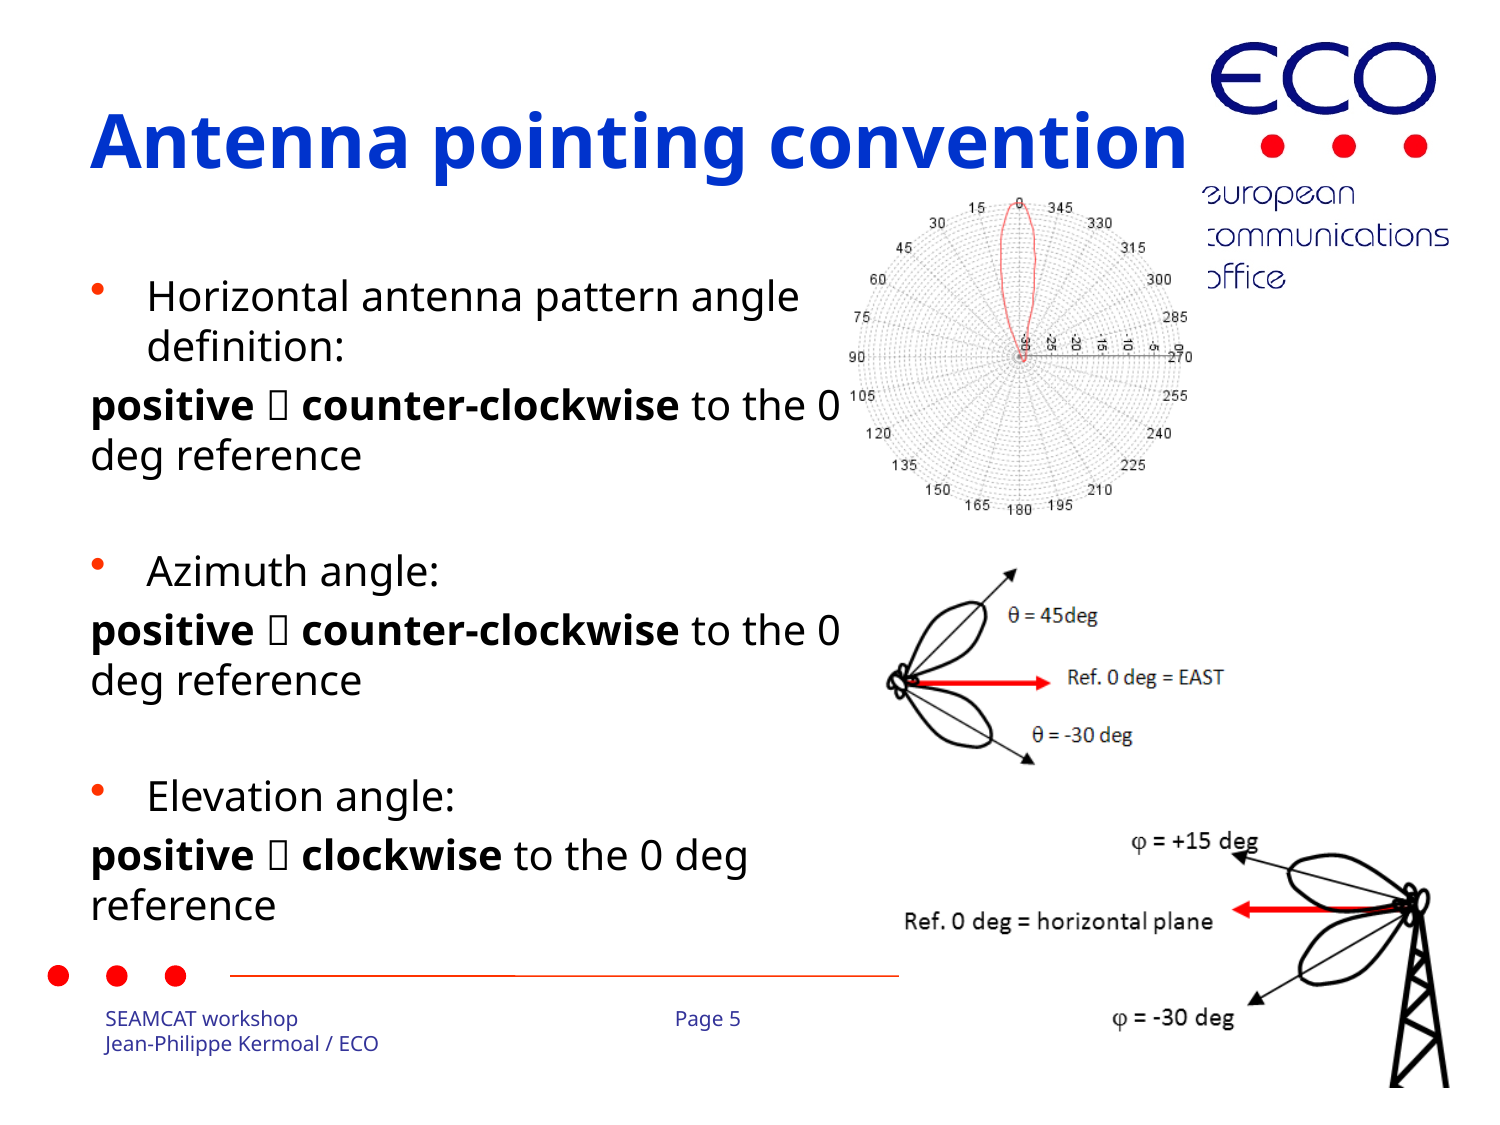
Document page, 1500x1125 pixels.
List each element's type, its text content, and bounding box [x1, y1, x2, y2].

picture [841, 41, 1449, 523]
picture [899, 819, 1481, 1088]
list Horizontal antenna pattern angle definition: positive  counter-clockwise to the 0 deg reference Azimuth angle: positive  counter-clockwise to the 0 deg reference Elevation angle: positive  clockwise to the 0 deg reference [75, 262, 882, 965]
picture [861, 561, 1236, 777]
title Antenna pointing convention [75, 45, 1425, 233]
